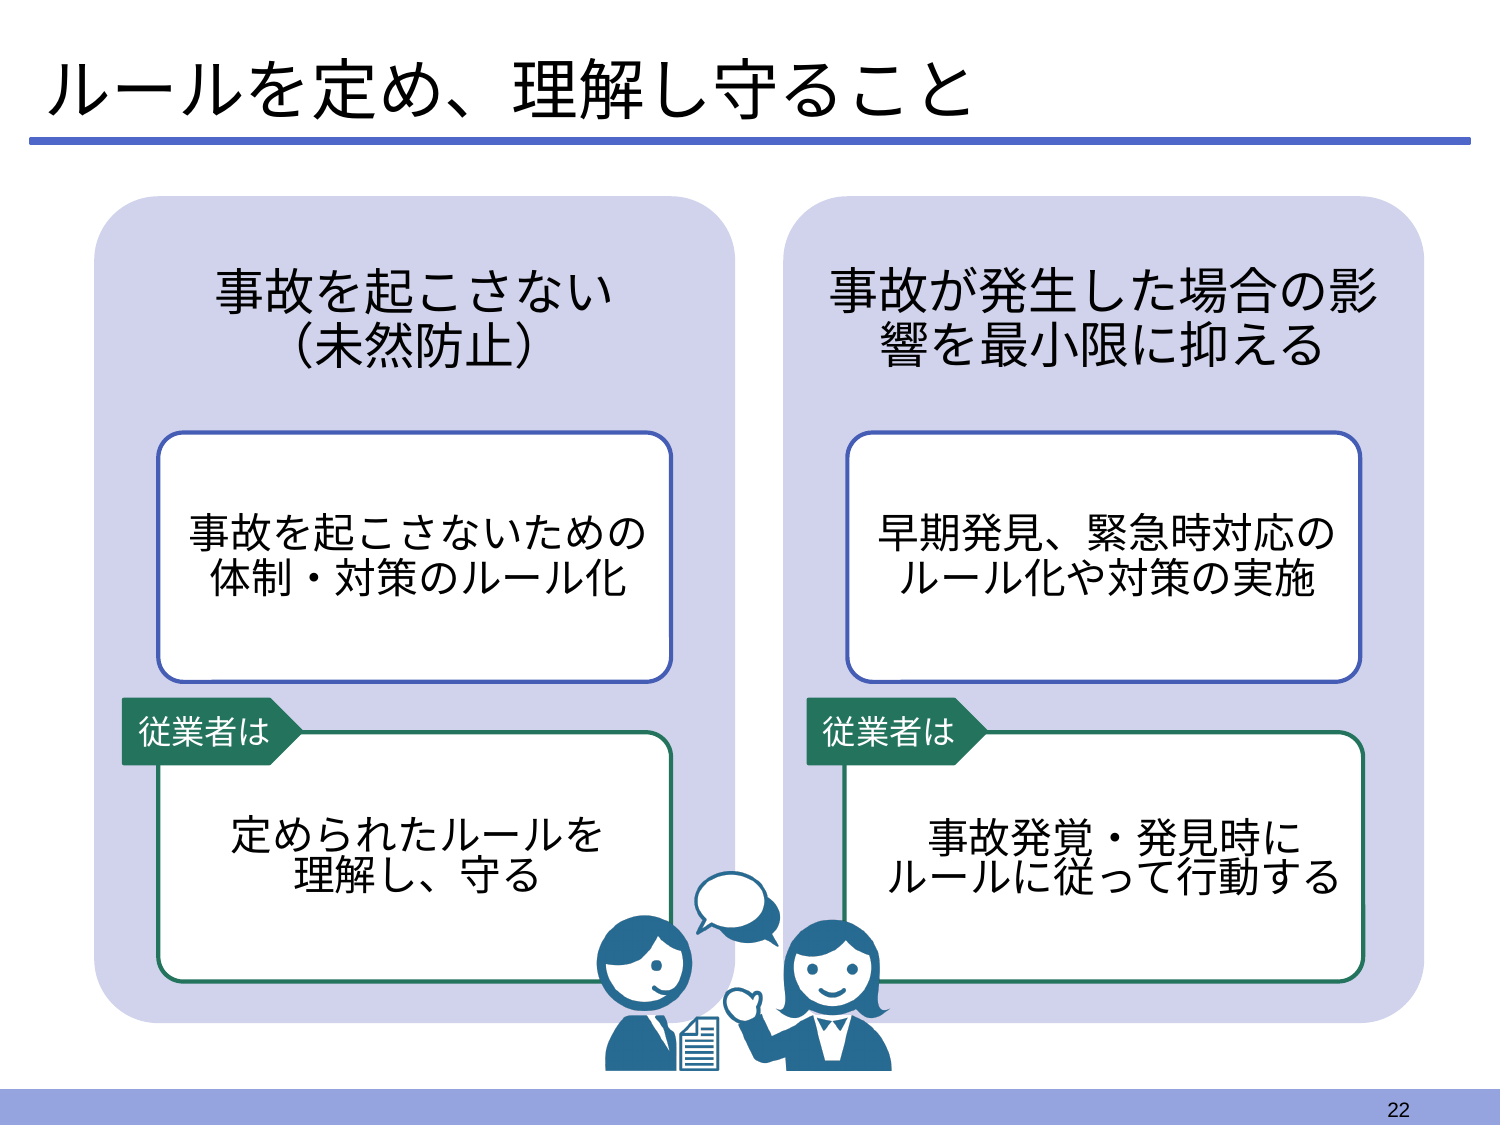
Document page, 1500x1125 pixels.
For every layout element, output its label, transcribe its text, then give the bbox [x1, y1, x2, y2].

title ルールを定め、理解し守ること [29, 39, 1471, 138]
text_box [93, 195, 1426, 1024]
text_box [595, 871, 892, 1071]
slide_number 22 [1074, 1081, 1425, 1125]
